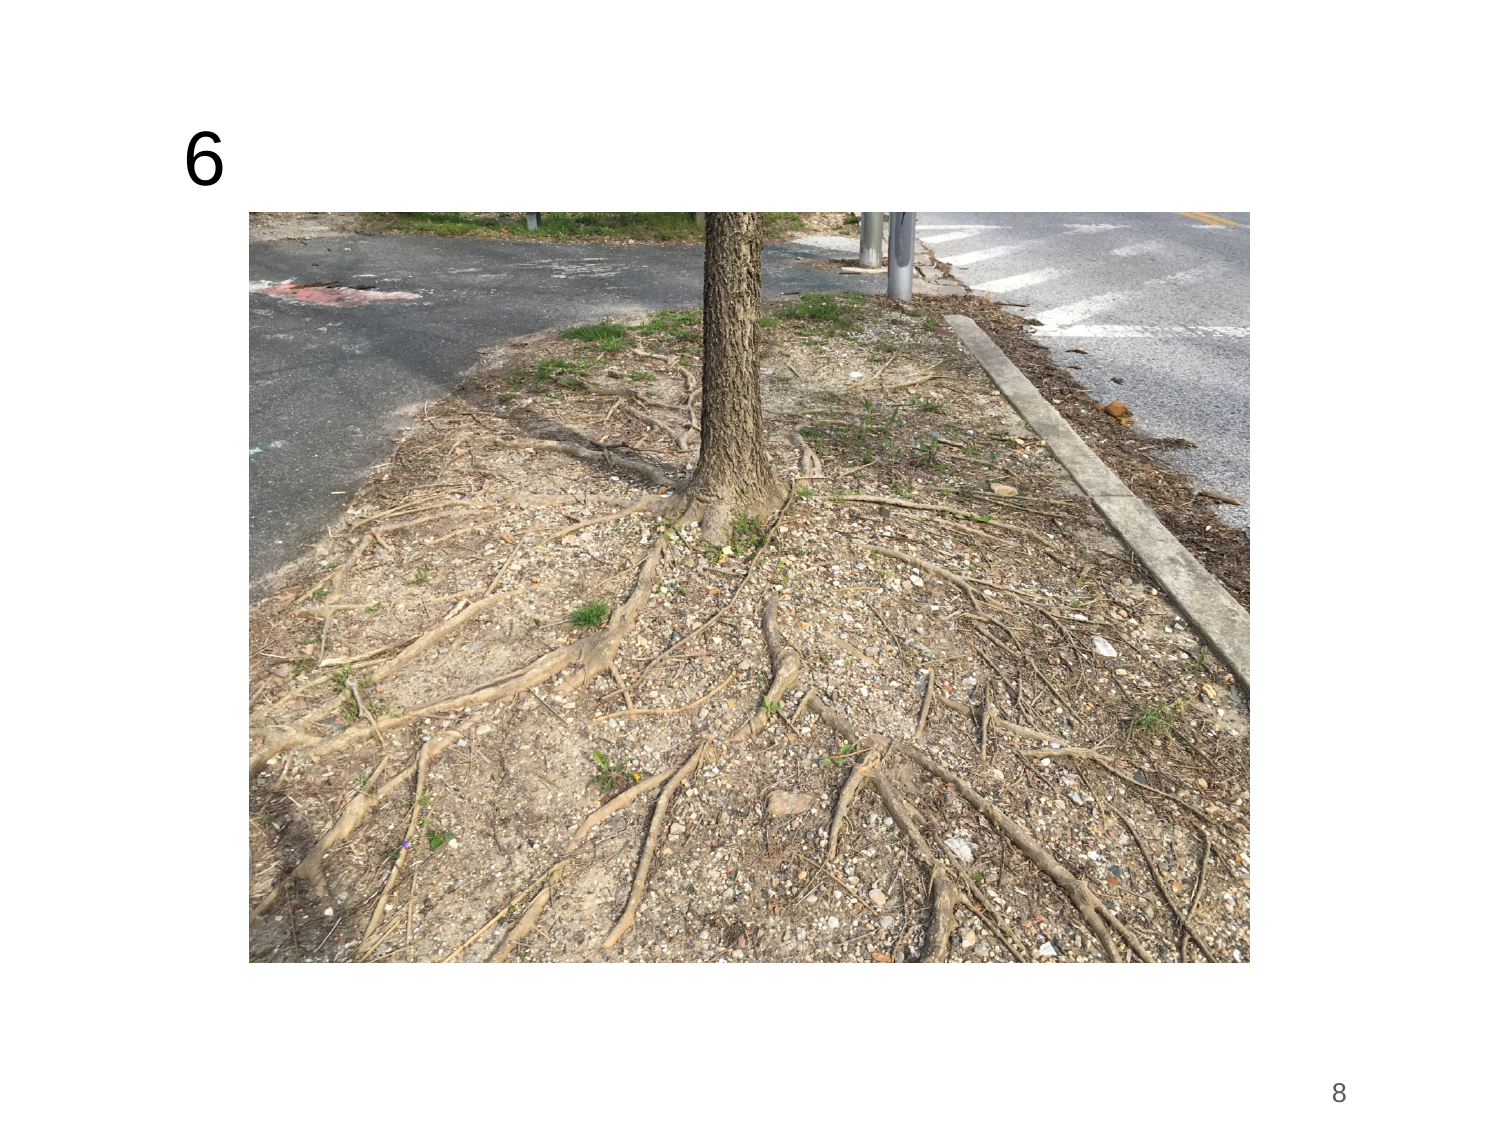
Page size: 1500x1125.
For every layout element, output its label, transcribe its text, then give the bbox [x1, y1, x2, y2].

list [249, 212, 1251, 963]
slide_number 8 [1165, 1058, 1362, 1125]
title 6 [168, 112, 1351, 357]
